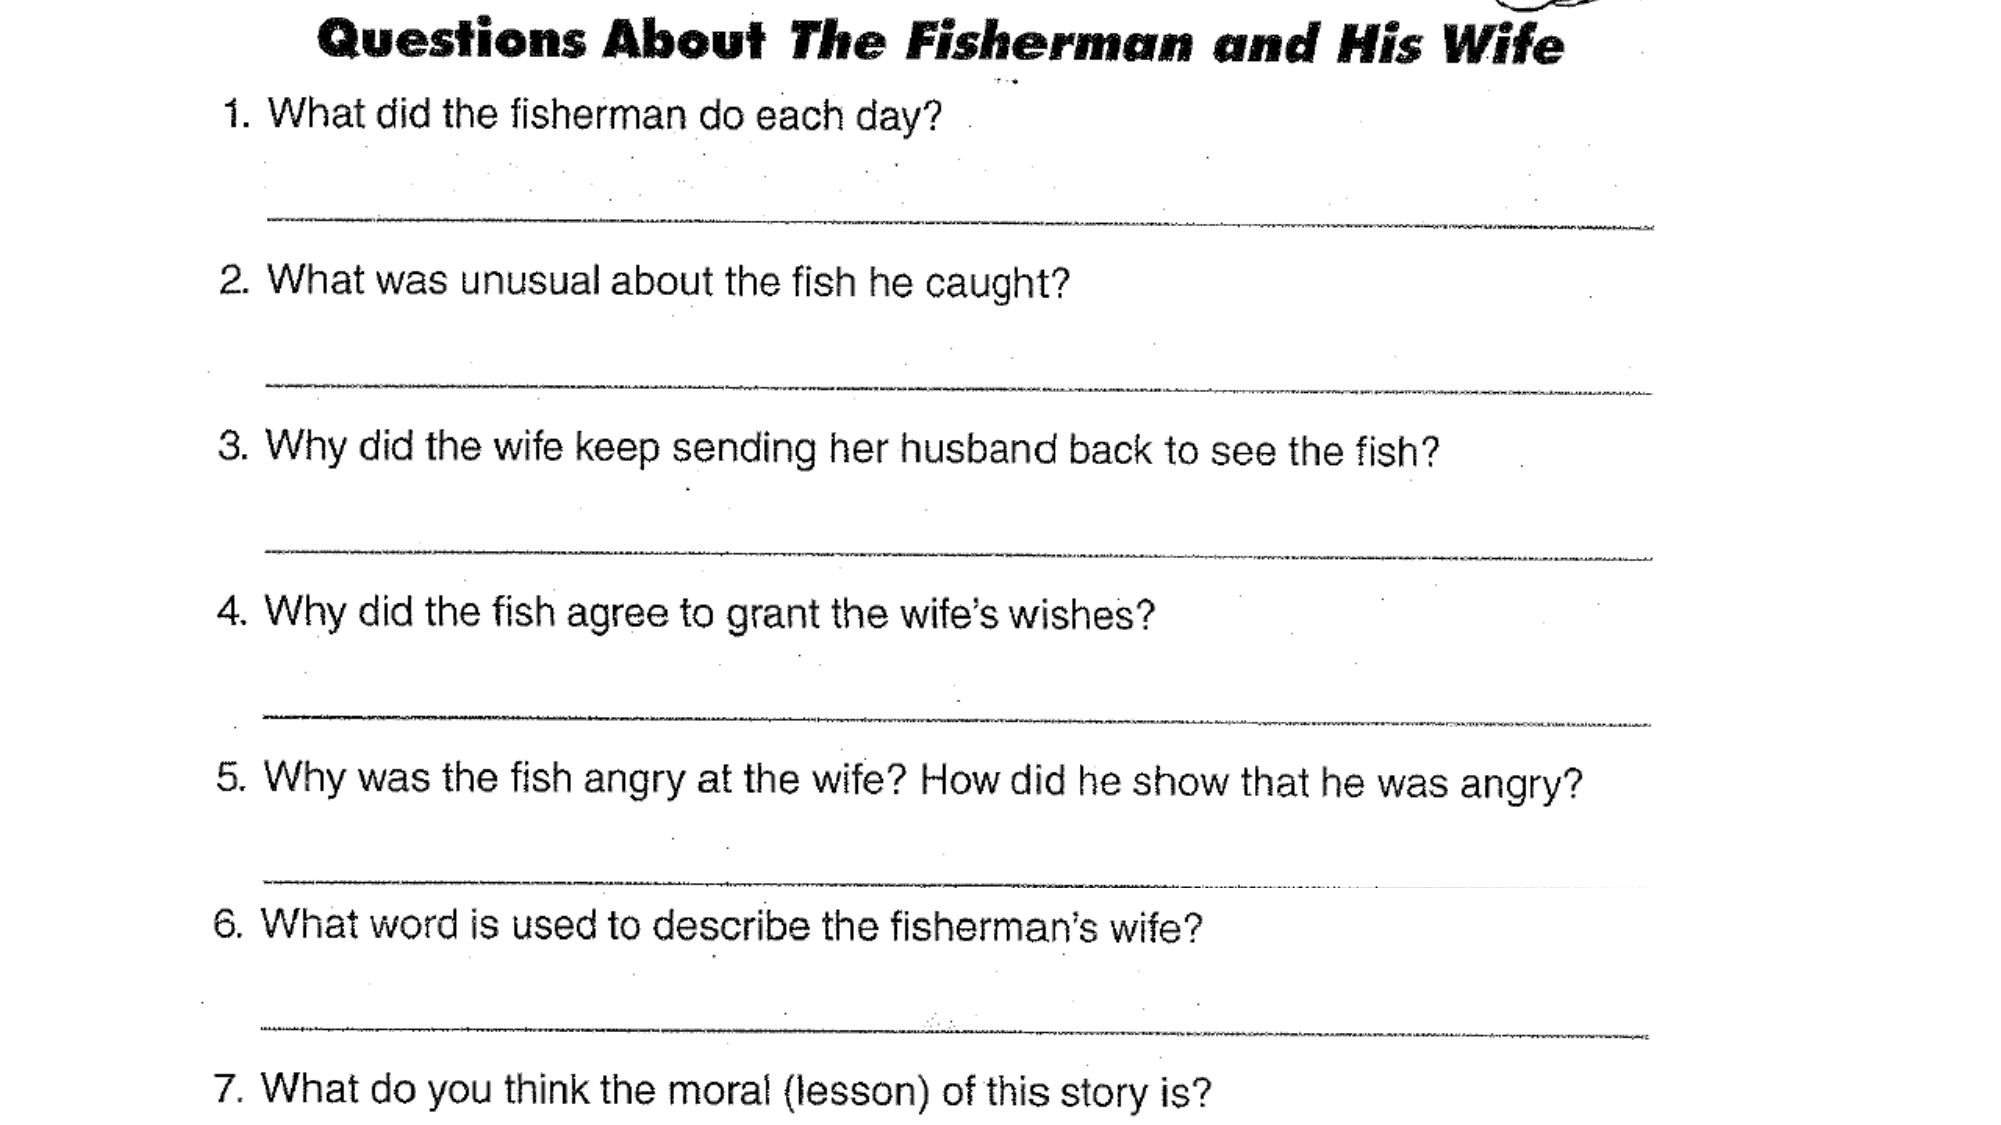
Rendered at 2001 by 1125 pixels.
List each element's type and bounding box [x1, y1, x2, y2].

picture [194, 0, 1659, 1125]
